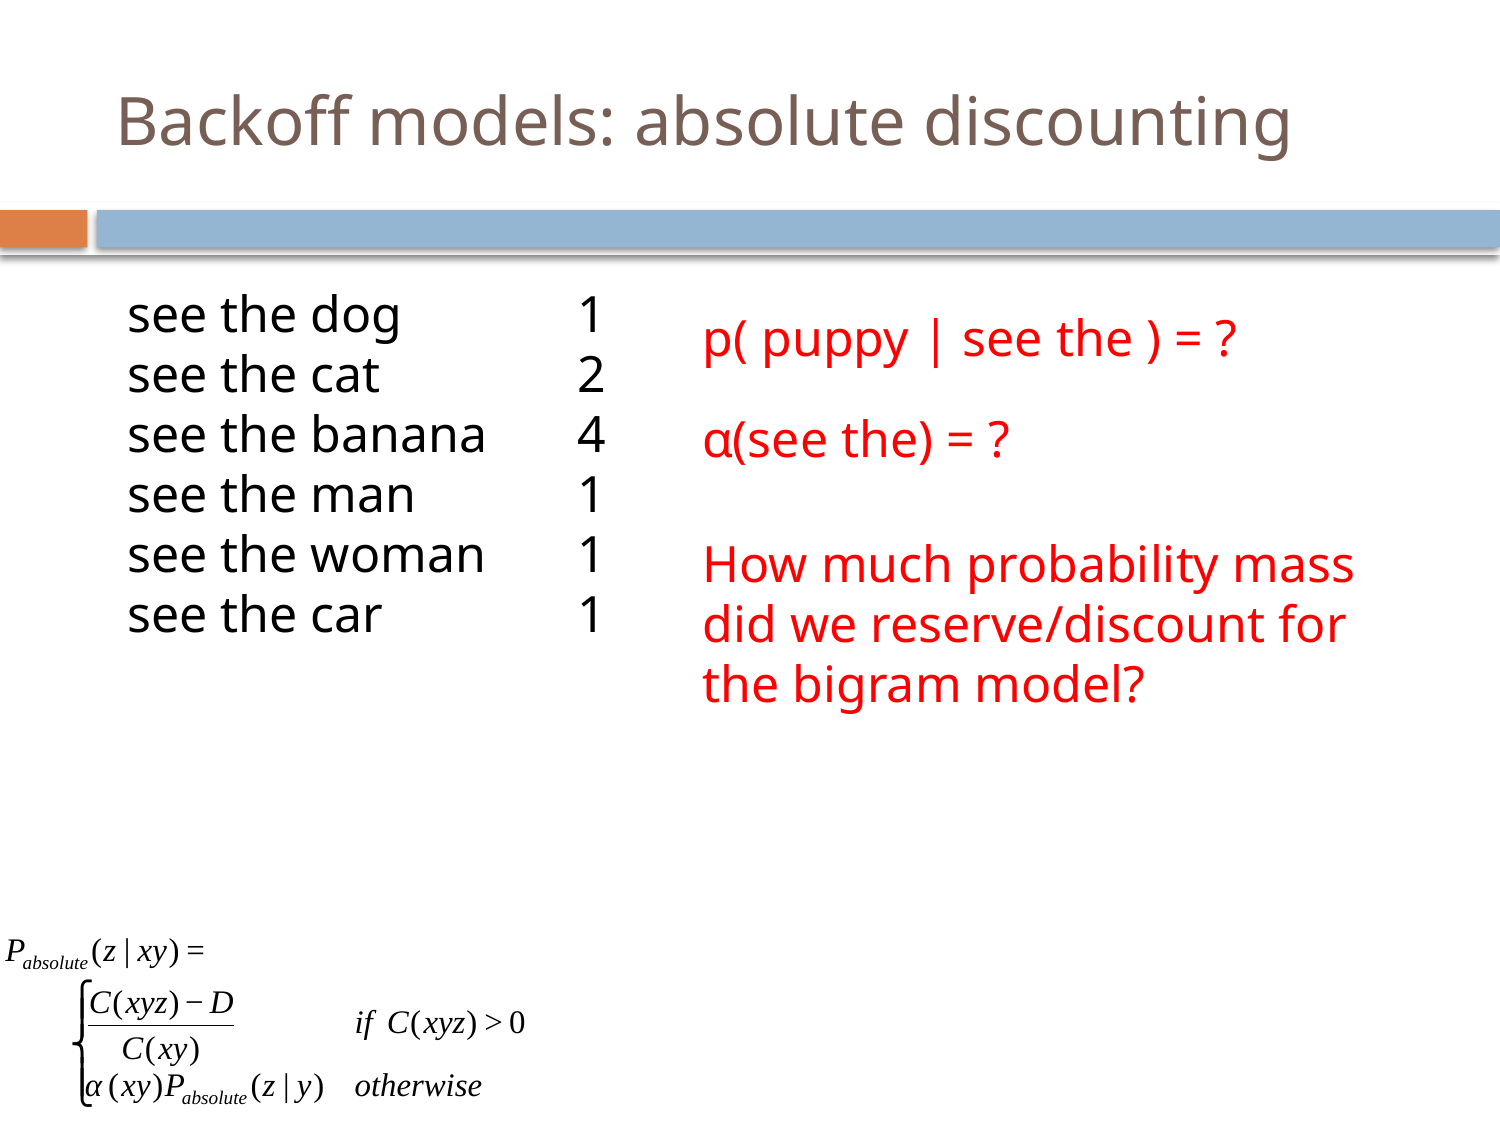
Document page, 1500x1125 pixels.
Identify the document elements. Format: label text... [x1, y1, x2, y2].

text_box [0, 930, 528, 1113]
text_box α(see the) = ? [687, 399, 1312, 475]
text_box p( puppy | see the ) = ? [687, 299, 1313, 374]
text_box see the dog 1 see the cat 2 see the banana 4 see the man 1 see the woman 1 see the car 1 [112, 274, 687, 650]
title Backoff models: absolute discounting [100, 37, 1438, 200]
text_box How much probability mass did we reserve/discount for the bigram model? [687, 524, 1413, 720]
